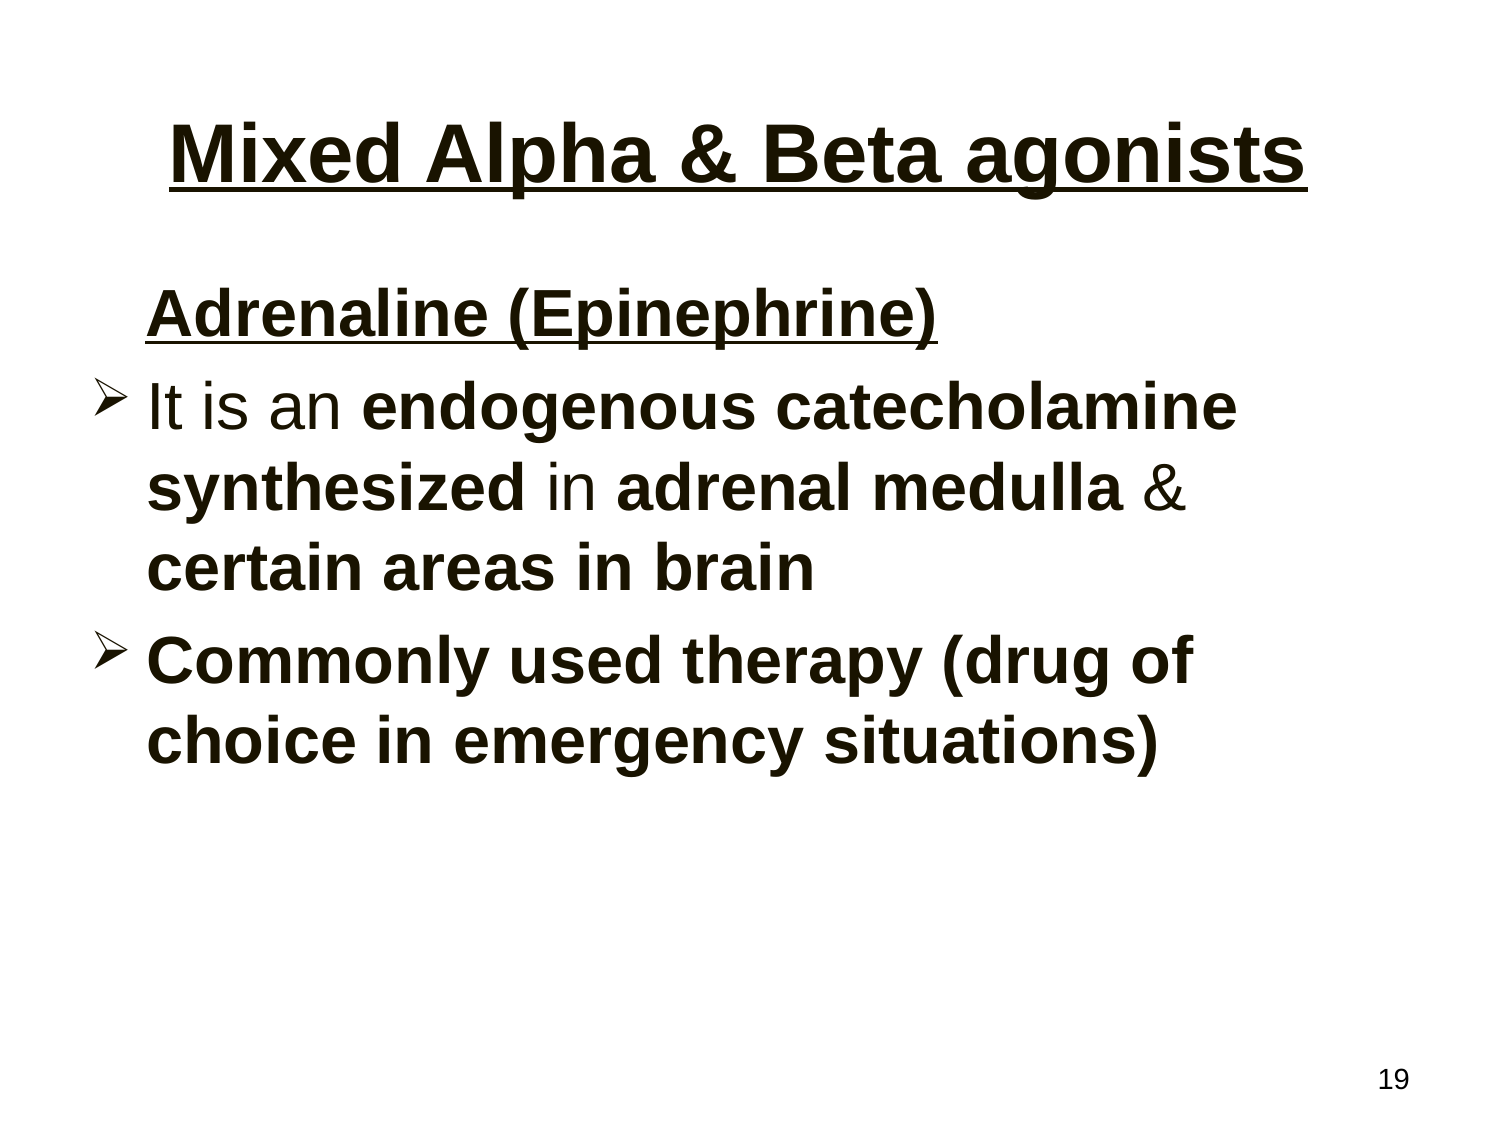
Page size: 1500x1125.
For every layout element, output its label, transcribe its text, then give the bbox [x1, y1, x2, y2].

list Adrenaline (Epinephrine) It is an endogenous catecholamine synthesized in adrenal medulla & certain areas in brain Commonly used therapy (drug of choice in emergency situations) [75, 262, 1425, 1005]
slide_number 19 [1074, 1024, 1426, 1103]
title Mixed Alpha & Beta agonists [75, 55, 1425, 243]
